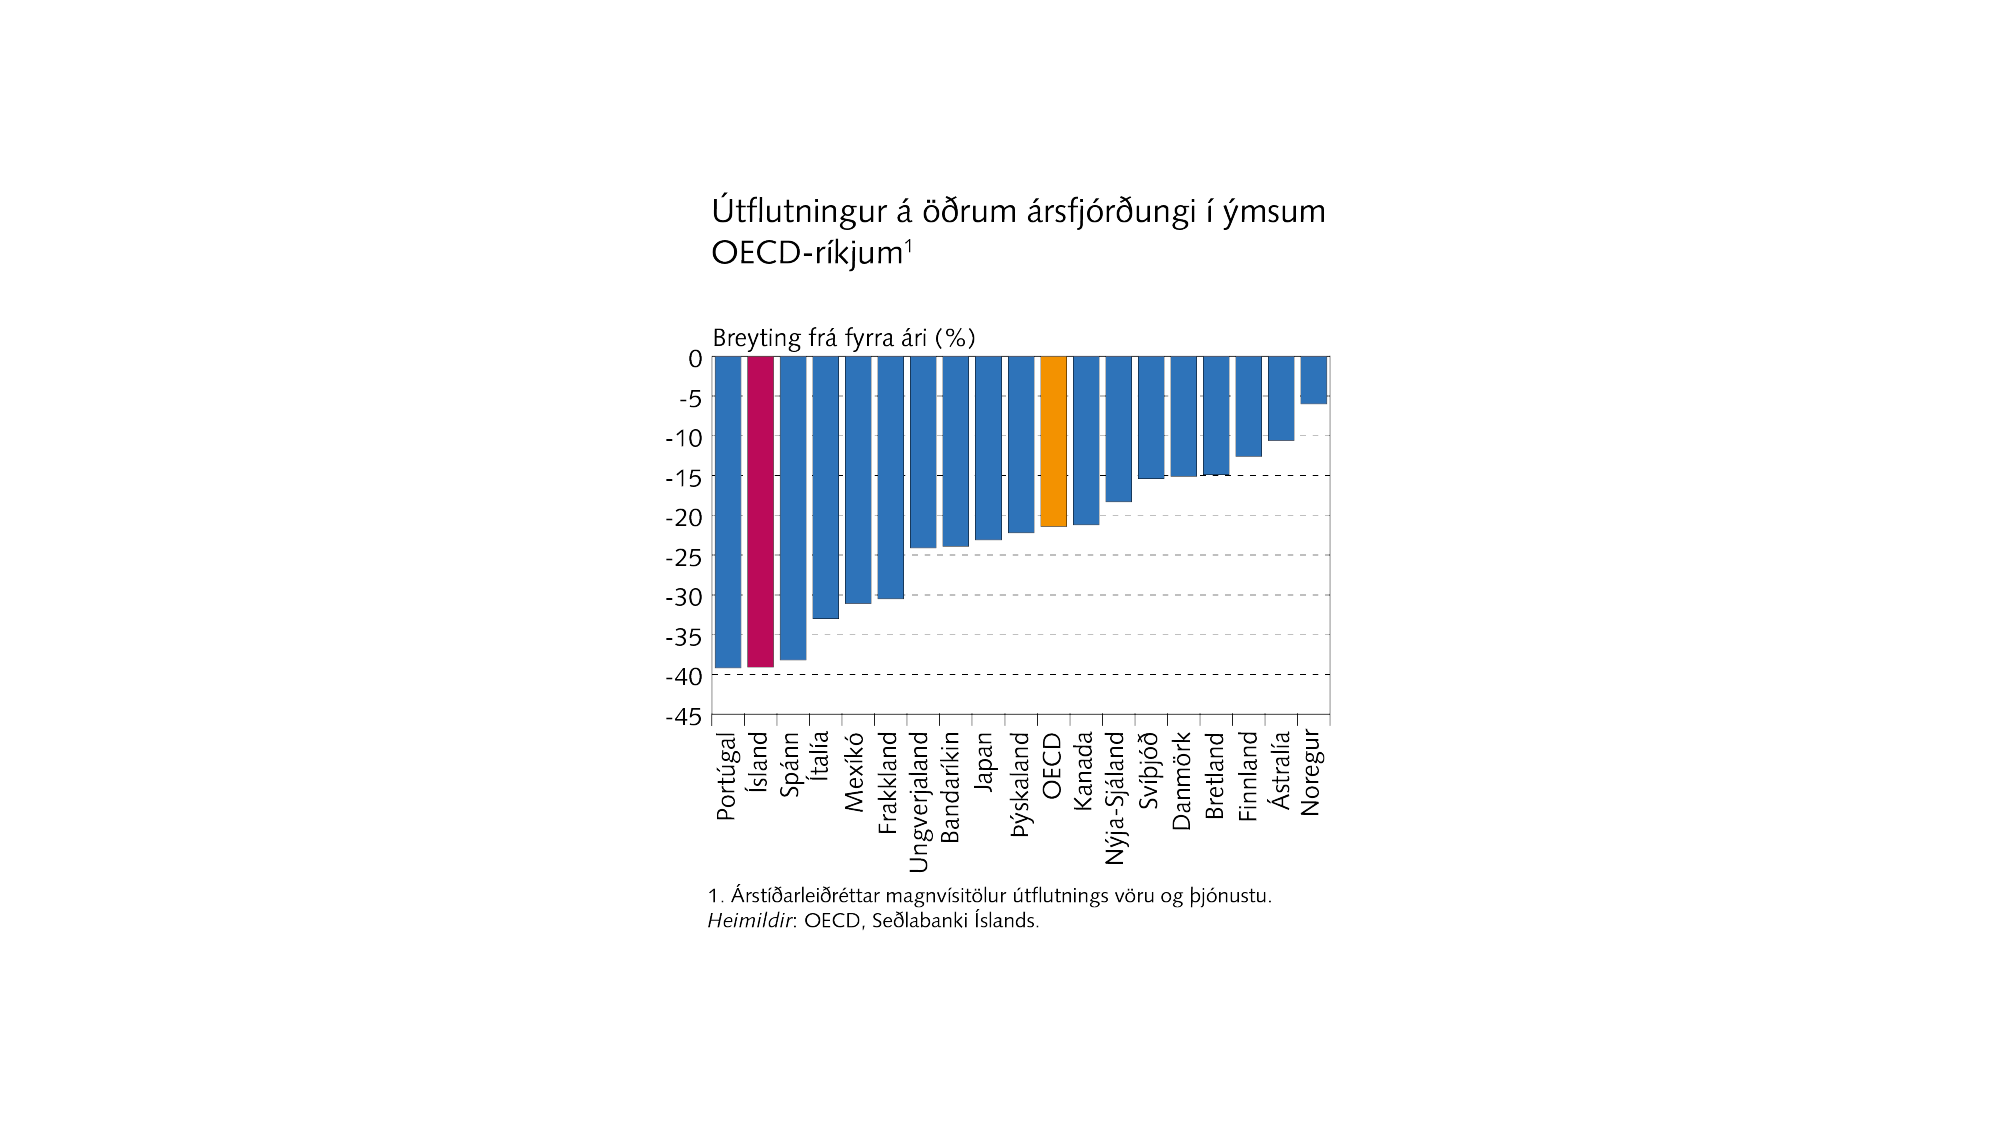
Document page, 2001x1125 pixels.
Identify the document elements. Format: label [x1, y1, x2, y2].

picture [664, 192, 1336, 933]
